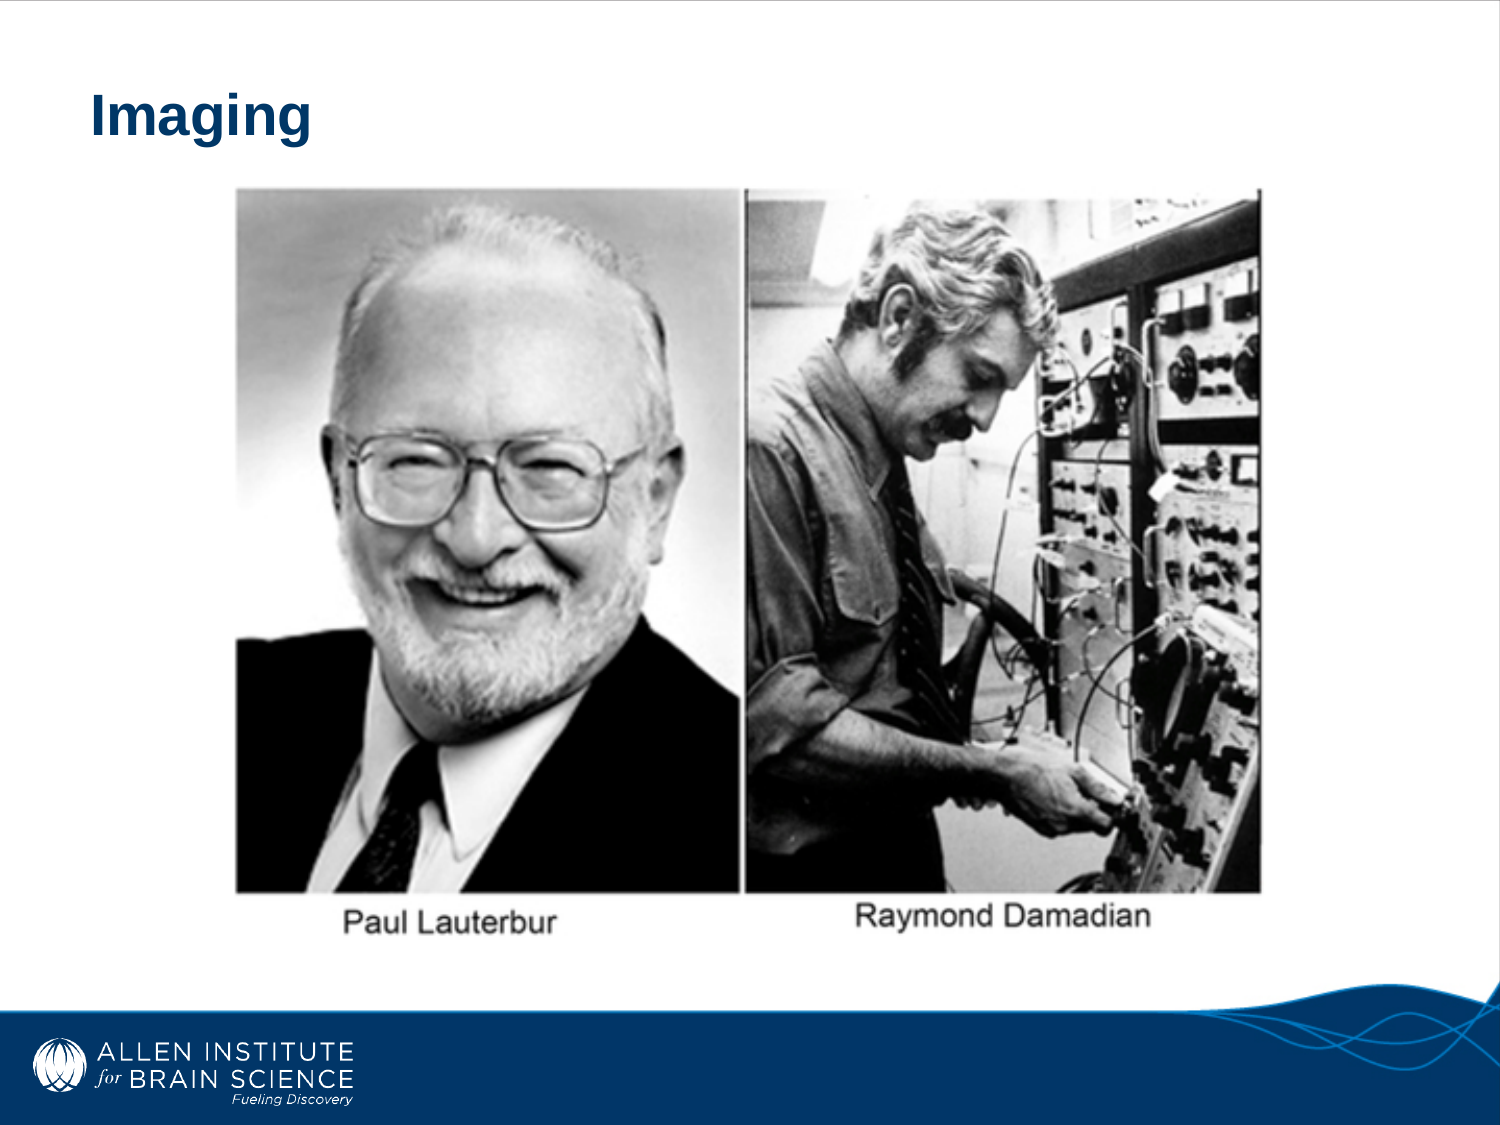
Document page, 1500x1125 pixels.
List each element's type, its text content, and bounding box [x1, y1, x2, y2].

picture [0, 0, 1500, 1125]
title Imaging [75, 70, 1425, 173]
